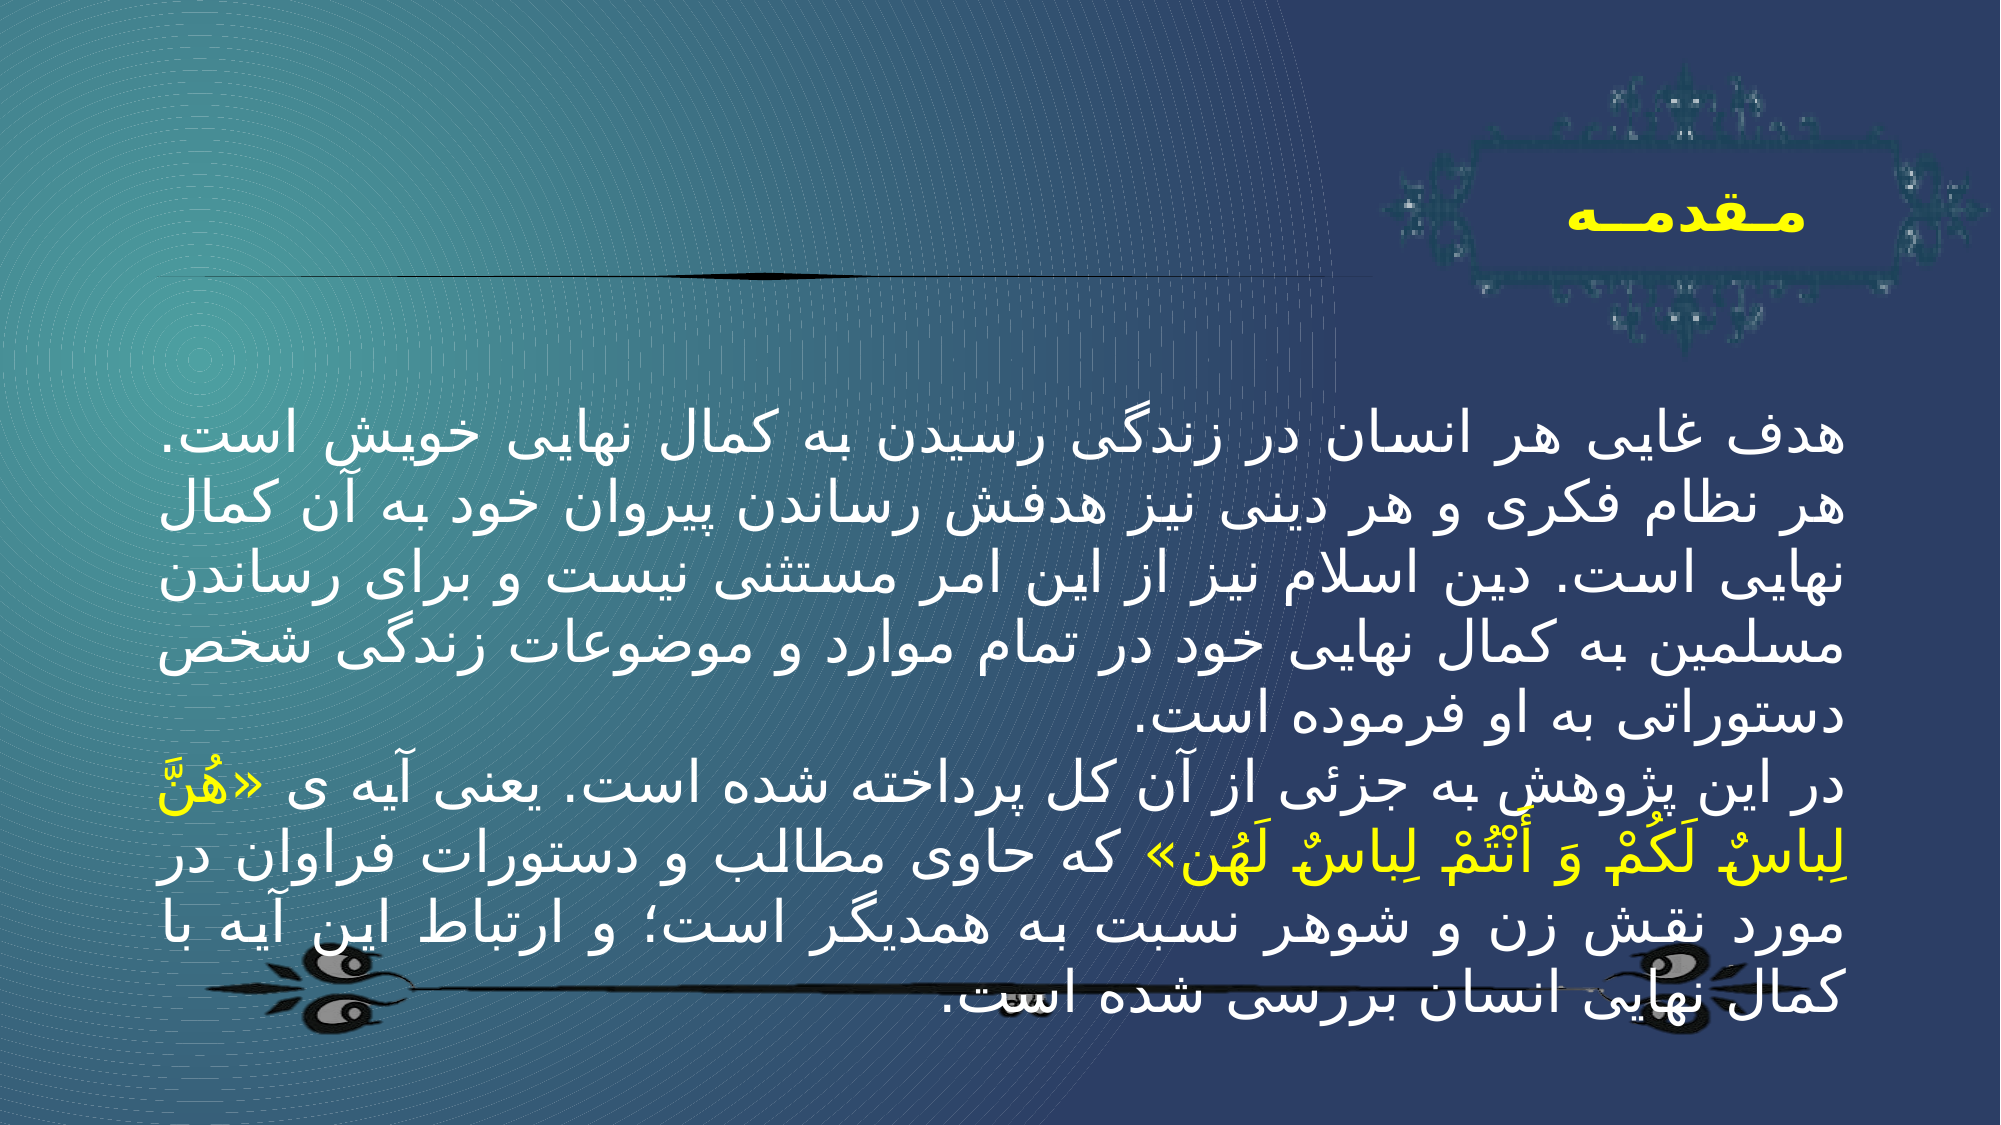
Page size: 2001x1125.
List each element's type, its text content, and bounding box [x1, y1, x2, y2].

text_box [155, 271, 1368, 282]
picture [1374, 48, 2000, 369]
picture [177, 882, 1823, 1071]
text_box هدف غایی هر انسان در زندگی رسیدن به کمال نهایی خویش است. هر نظام فکری و هر دینی نیز هدفش رساندن پیروان خود به آن کمال نهایی است. دین اسلام نیز از این امر مستثنی نیست و برای رساندن مسلمین به کمال نهایی خود در تمام موارد و موضوعات زندگی شخص دستوراتی به او فرموده است. در این پژوهش به جزئی از آن کل پرداخته شده است. یعنی آیه ی «هُنَّ لِباسٌ لَكُمْ وَ أَنْتُمْ لِباسٌ لَهُن»‏ که حاوی مطالب و دستورات فراوان در مورد نقش زن و شوهر نسبت به همدیگر است؛ و ارتباط این آیه با کمال نهایی انسان بررسی شده است. [140, 386, 1862, 1032]
